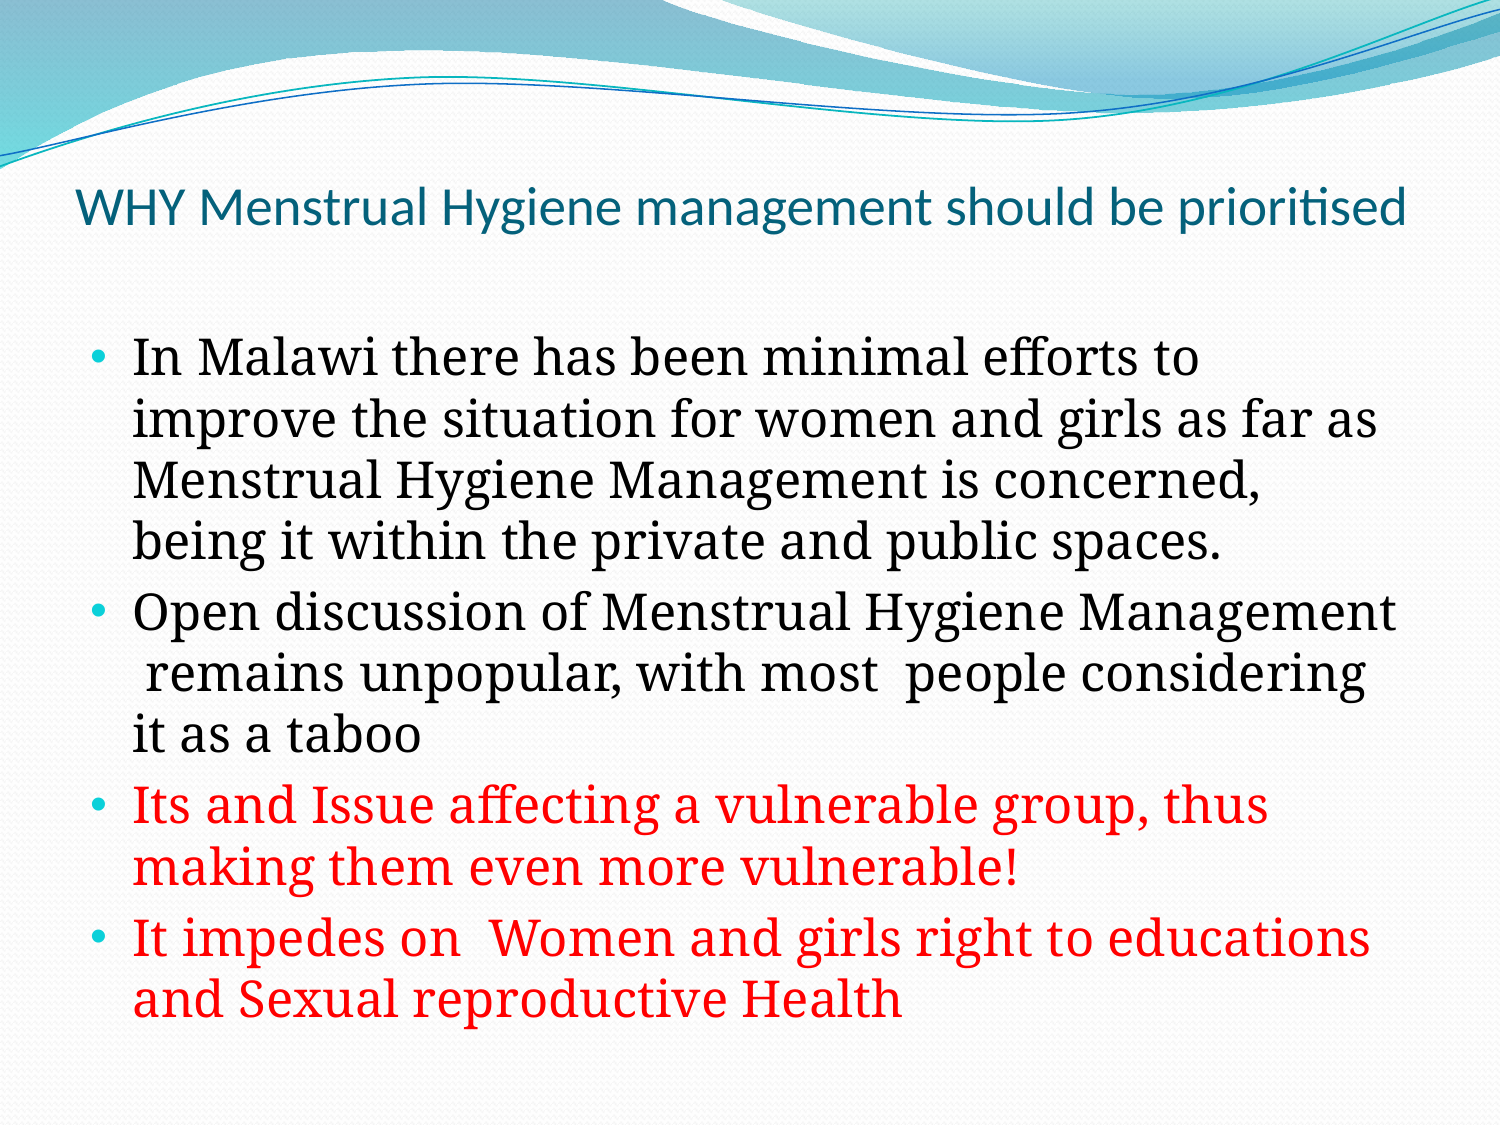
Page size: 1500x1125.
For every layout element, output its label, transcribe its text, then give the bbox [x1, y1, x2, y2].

list In Malawi there has been minimal efforts to improve the situation for women and girls as far as Menstrual Hygiene Management is concerned, being it within the private and public spaces. Open discussion of Menstrual Hygiene Management remains unpopular, with most people considering it as a taboo Its and Issue affecting a vulnerable group, thus making them even more vulnerable! It impedes on Women and girls right to educations and Sexual reproductive Health [74, 317, 1426, 1038]
title WHY Menstrual Hygiene management should be prioritised [74, 115, 1426, 304]
